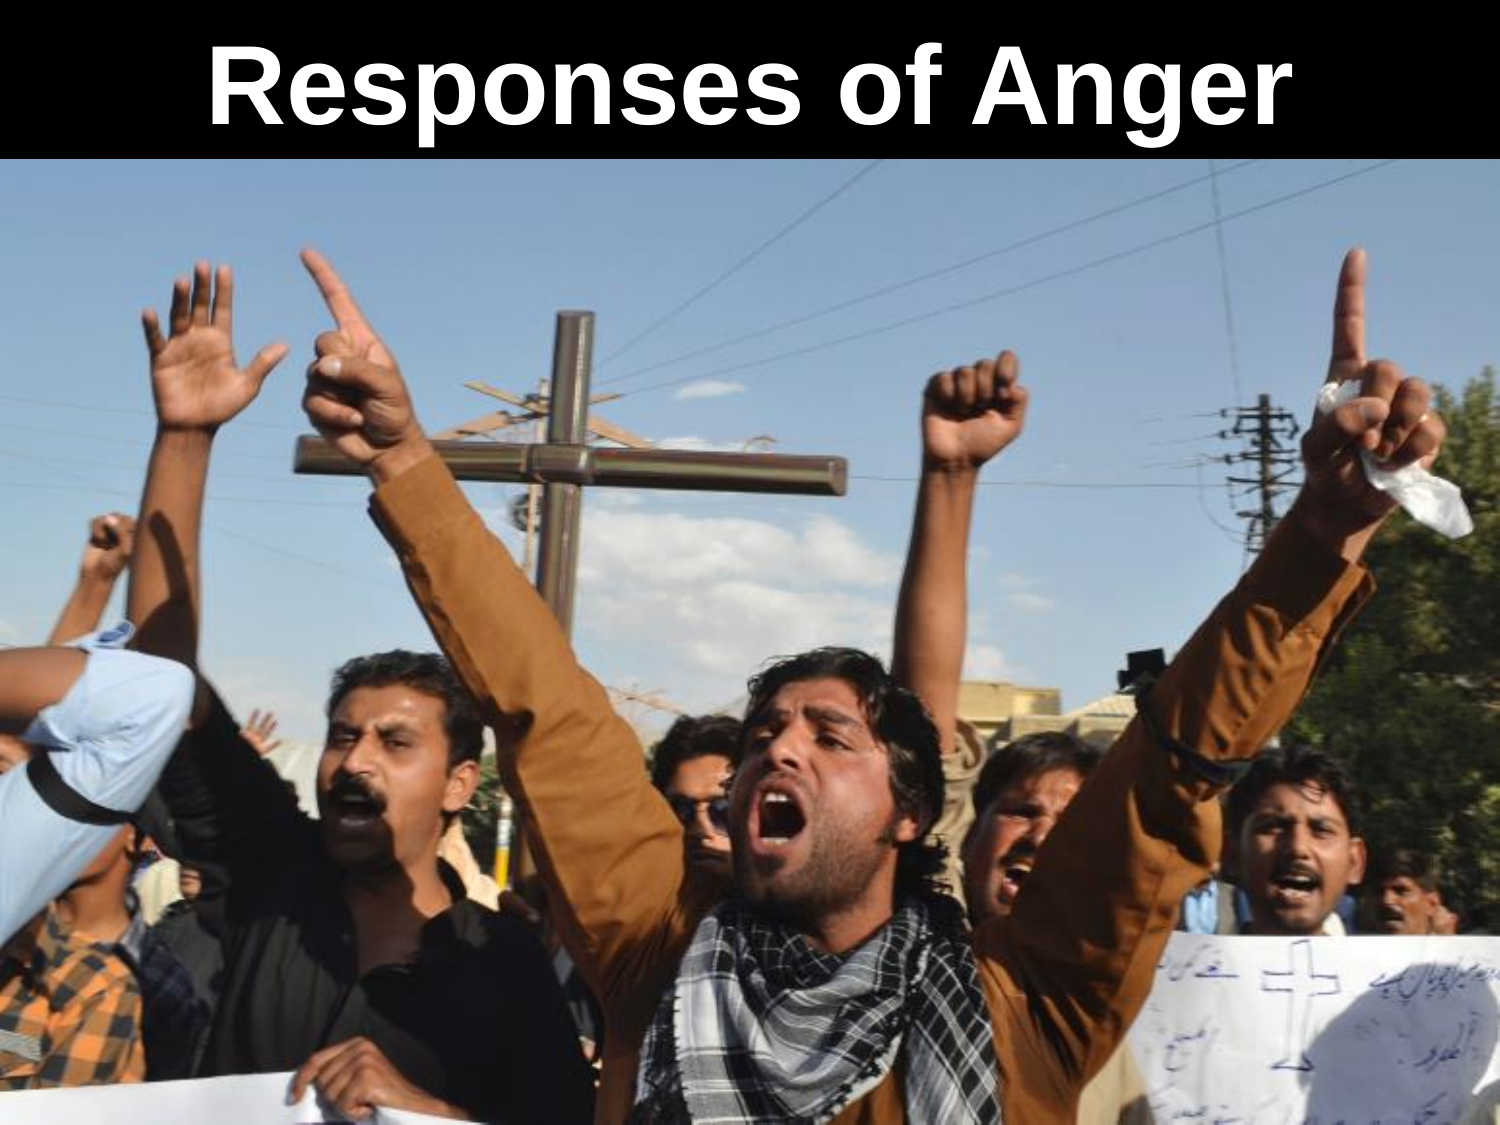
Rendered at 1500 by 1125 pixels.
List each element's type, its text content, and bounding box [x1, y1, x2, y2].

text_box Responses of Anger [0, 0, 1500, 159]
picture [0, 159, 1500, 1125]
